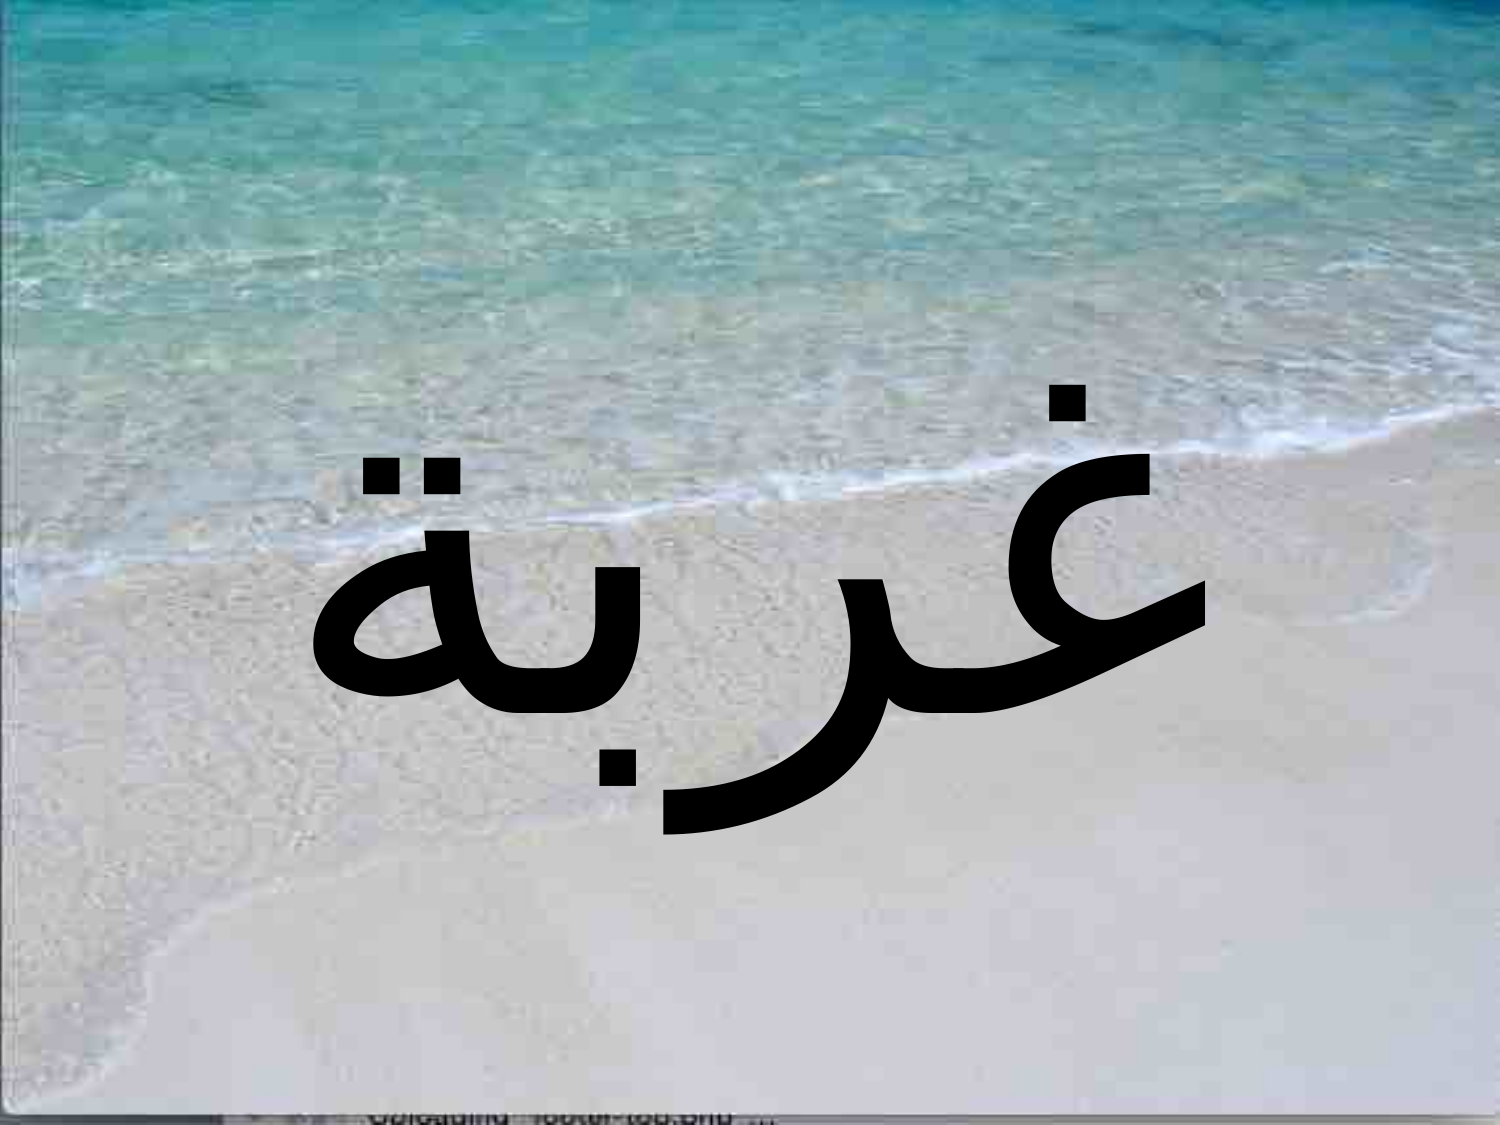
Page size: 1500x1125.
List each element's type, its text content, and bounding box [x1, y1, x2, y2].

picture [0, 0, 1500, 1125]
text_box غربة [218, 208, 1235, 821]
